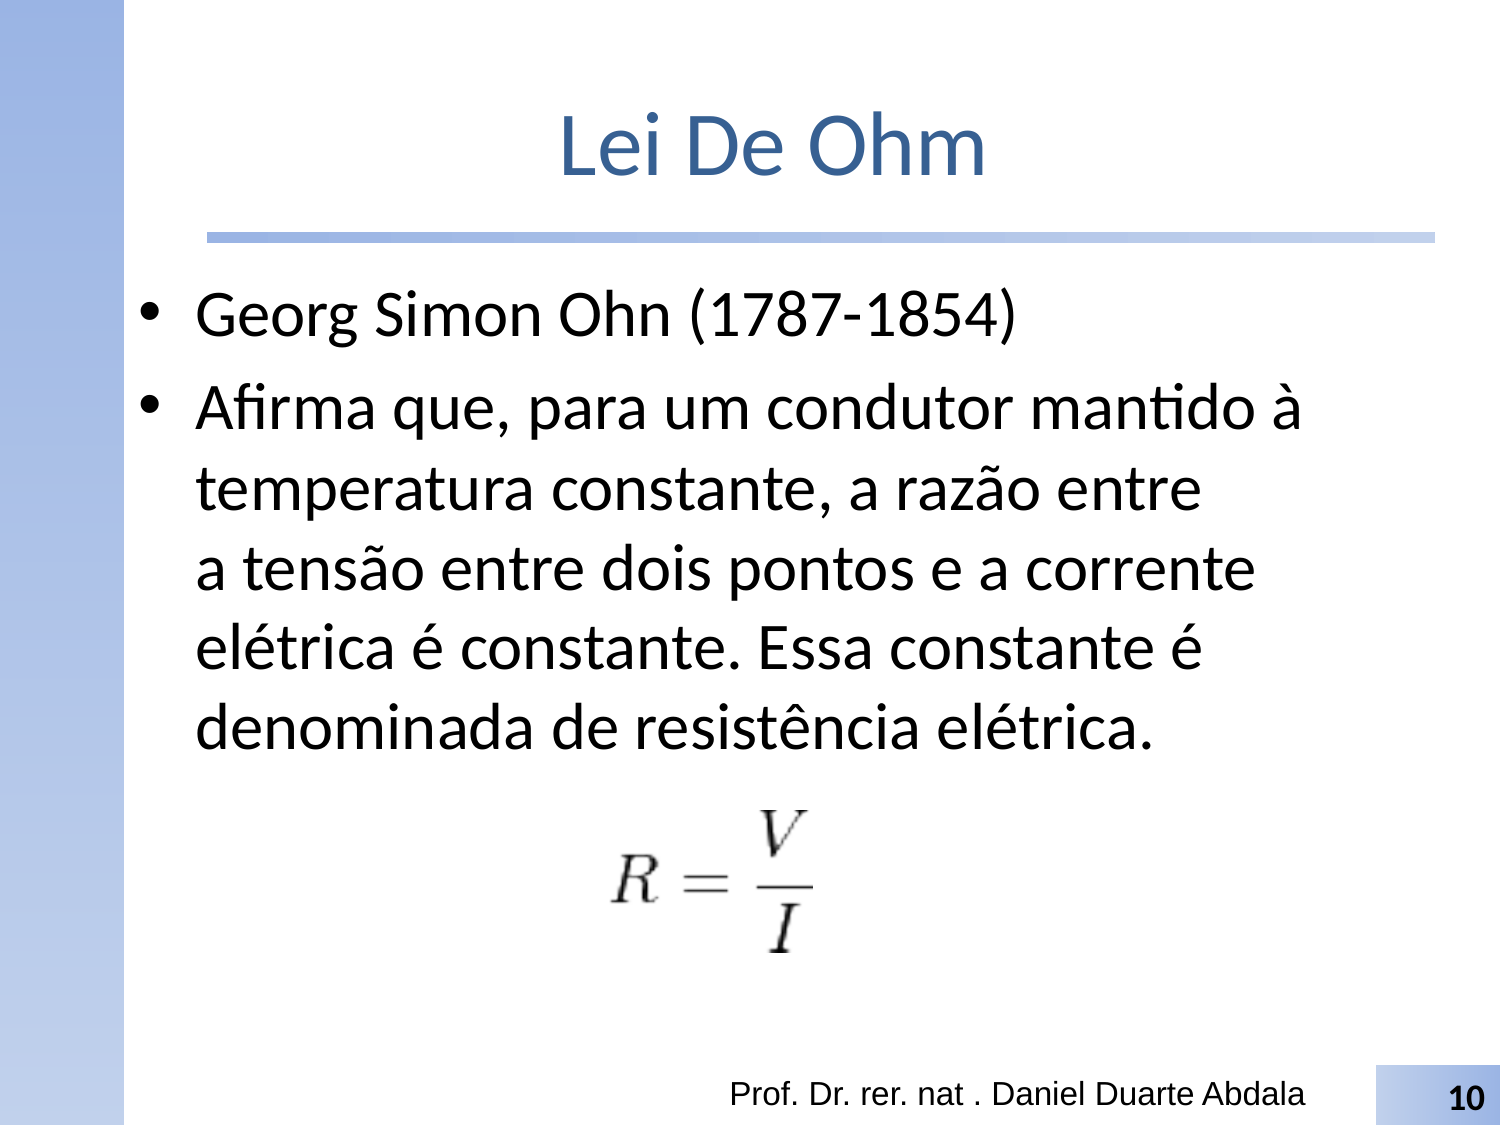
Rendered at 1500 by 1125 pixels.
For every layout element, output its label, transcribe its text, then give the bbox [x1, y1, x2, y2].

list Georg Simon Ohn (1787-1854) Afirma que, para um condutor mantido à temperatura constante, a razão entre a tensão entre dois pontos e a corrente elétrica é constante. Essa constante é denominada de resistência elétrica. [123, 262, 1425, 1005]
picture [607, 810, 813, 953]
title Lei De Ohm [123, 45, 1425, 233]
slide_number 10 [1376, 1065, 1500, 1125]
footer Prof. Dr. rer. nat . Daniel Duarte Abdala [714, 1065, 1344, 1125]
